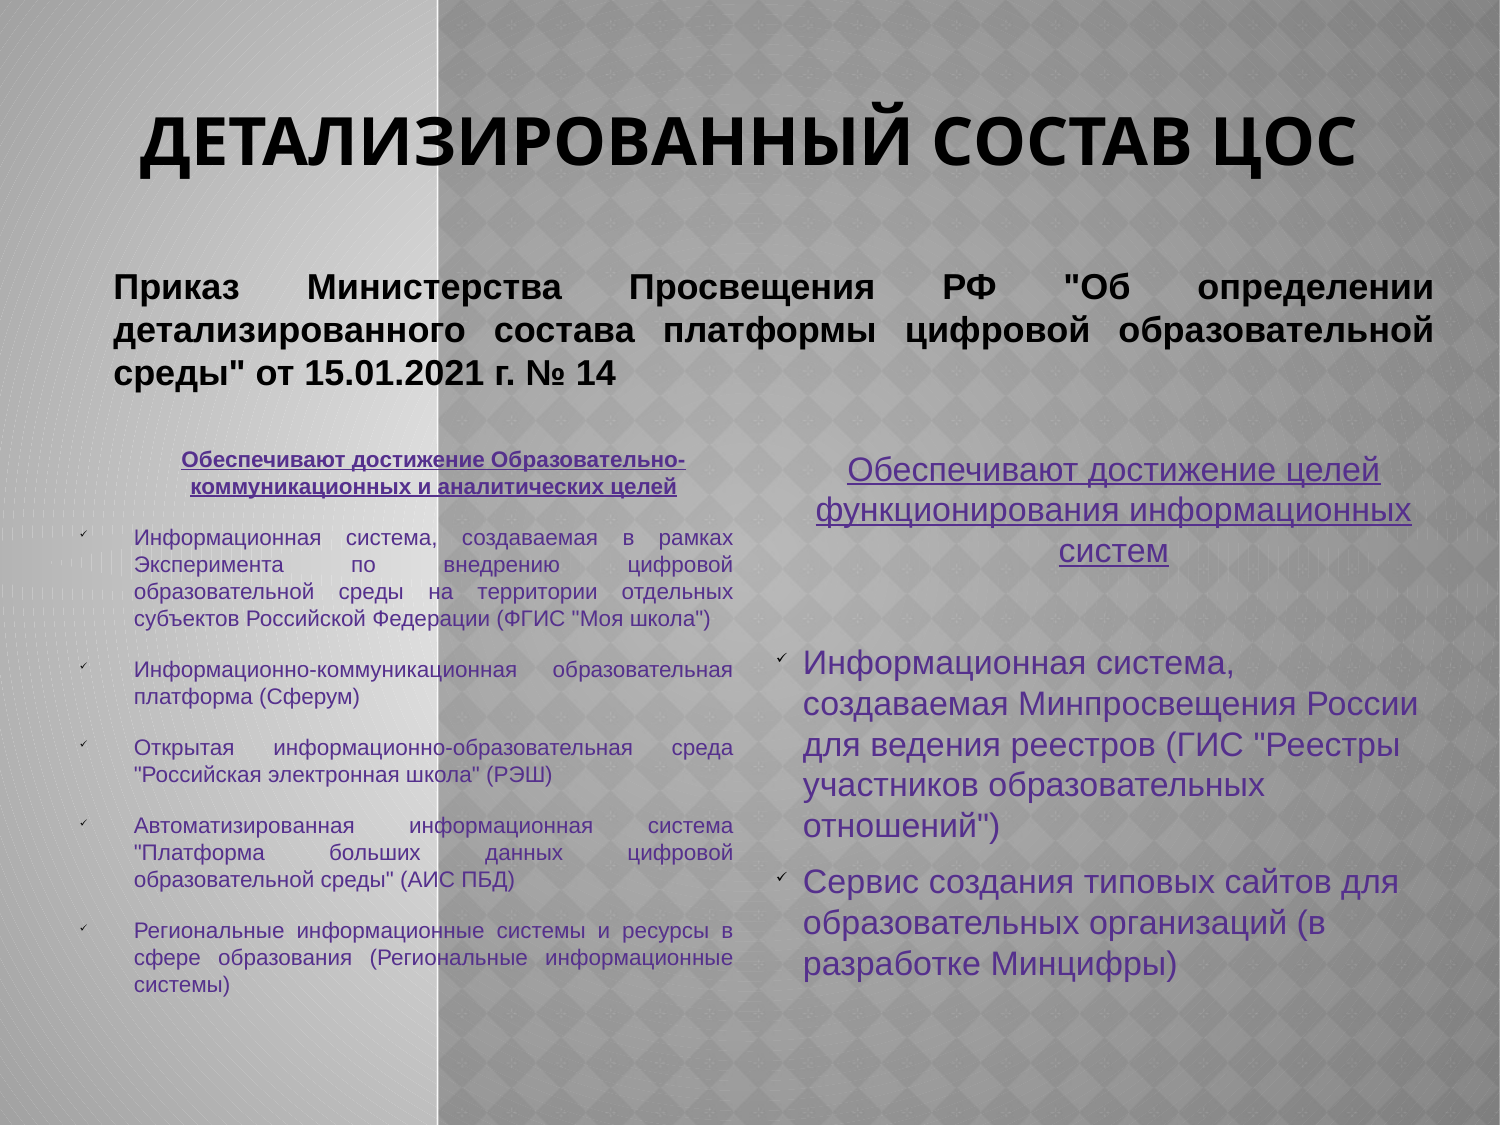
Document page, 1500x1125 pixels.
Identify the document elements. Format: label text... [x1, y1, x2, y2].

list Обеспечивают достижение Образовательно-коммуникационных и аналитических целей Информационная система, создаваемая в рамках Эксперимента по внедрению цифровой образовательной среды на территории отдельных субъектов Российской Федерации (ФГИС "Моя школа") Информационно-коммуникационная образовательная платформа (Сферум) Открытая информационно-образовательная среда "Российская электронная школа" (РЭШ) Автоматизированная информационная система "Платформа больших данных цифровой образовательной среды" (АИС ПБД) Региональные информационные системы и ресурсы в сфере образования (Региональные информационные системы) [75, 445, 734, 998]
title ДЕТАЛИЗИРОВАННЫЙ СОСТАВ ЦОС [75, 44, 1425, 233]
text_box [99, 362, 909, 461]
list Обеспечивают достижение целей функционирования информационных систем Информационная система, создаваемая Минпросвещения России для ведения реестров (ГИС "Реестры участников образовательных отношений") Сервис создания типовых сайтов для образовательных организаций (в разработке Минцифры) [766, 446, 1426, 989]
list Приказ Министерства Просвещения РФ "Об определении детализированного состава платформы цифровой образовательной среды" от 15.01.2021 г. № 14 [75, 263, 1436, 396]
